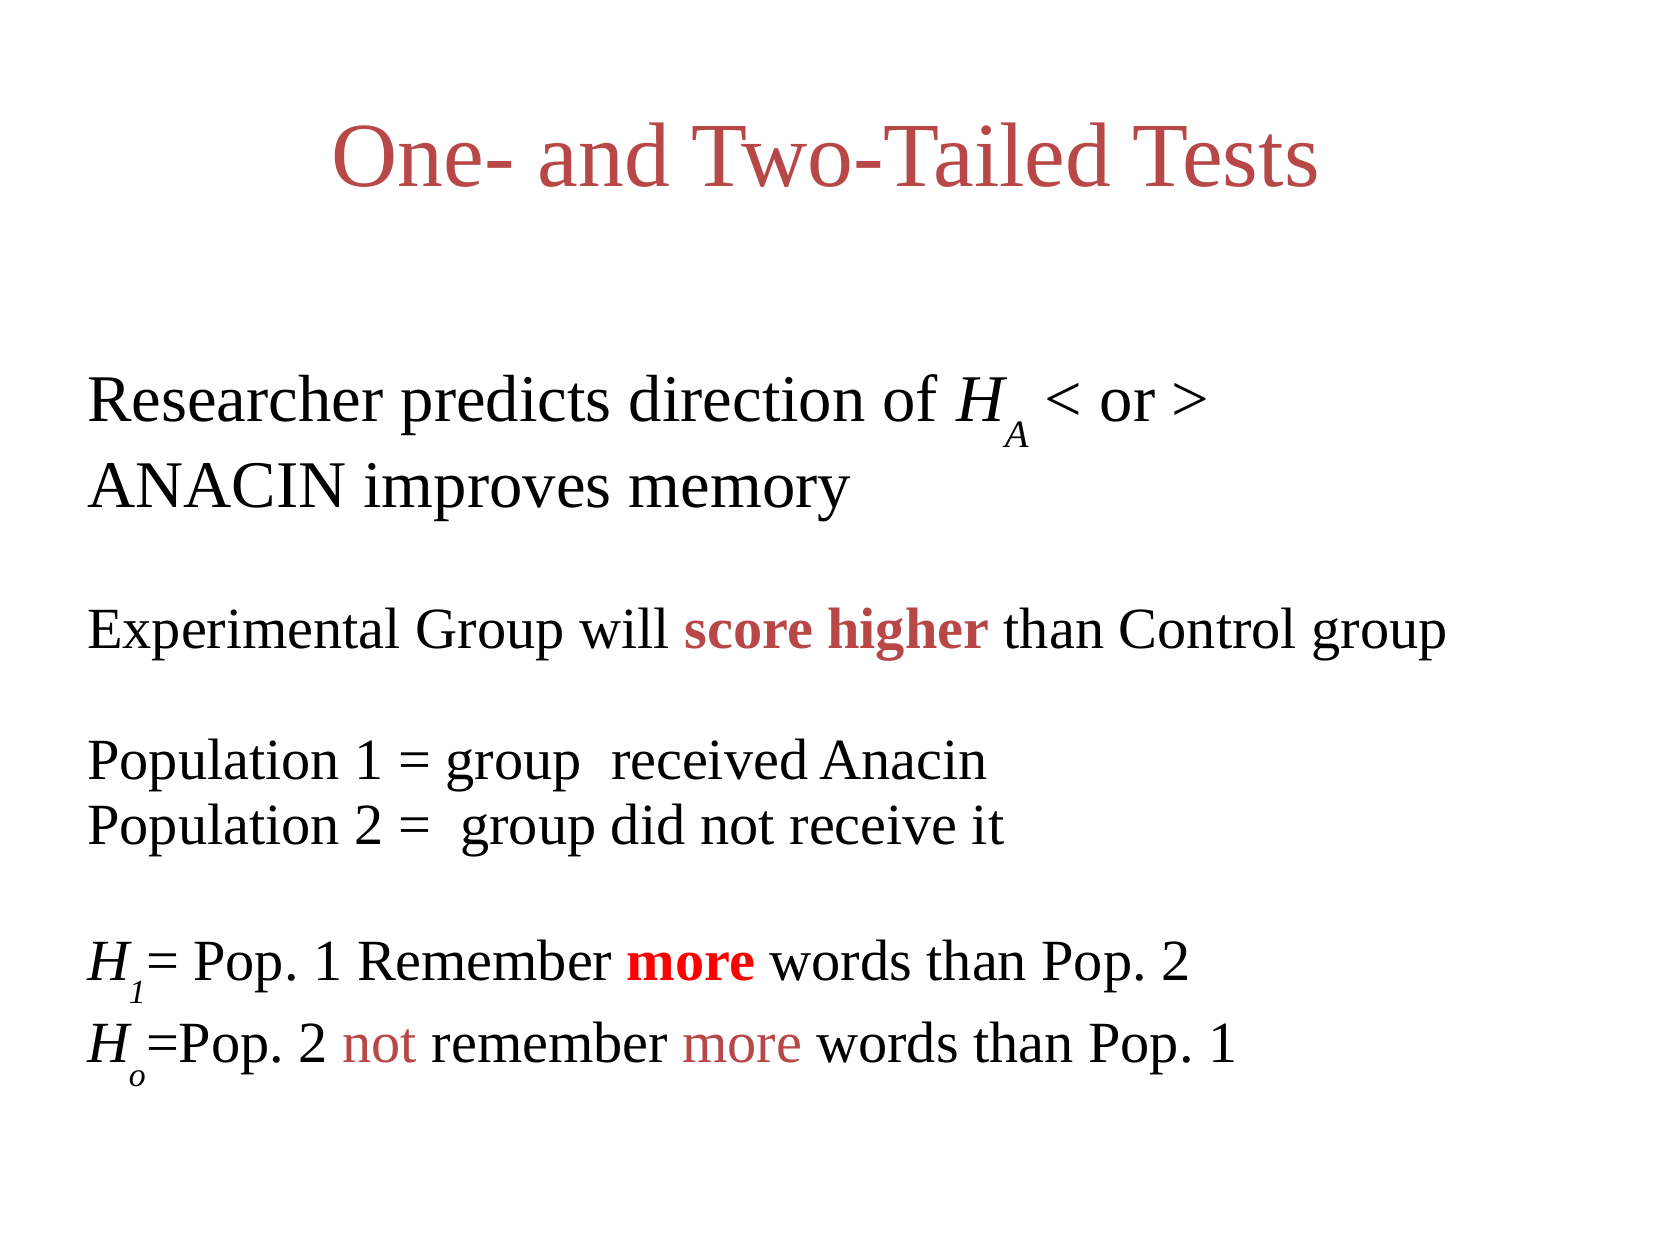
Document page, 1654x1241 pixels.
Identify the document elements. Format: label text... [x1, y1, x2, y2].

subtitle Researcher predicts direction of HA < or > ANACIN improves memory Experimental Group will score higher than Control group Population 1 = group received Anacin Population 2 = group did not receive it H1= Pop. 1 Remember more words than Pop. 2 Ho=Pop. 2 not remember more words than Pop. 1 [86, 236, 1575, 1200]
title One- and Two-Tailed Tests [82, 49, 1571, 257]
